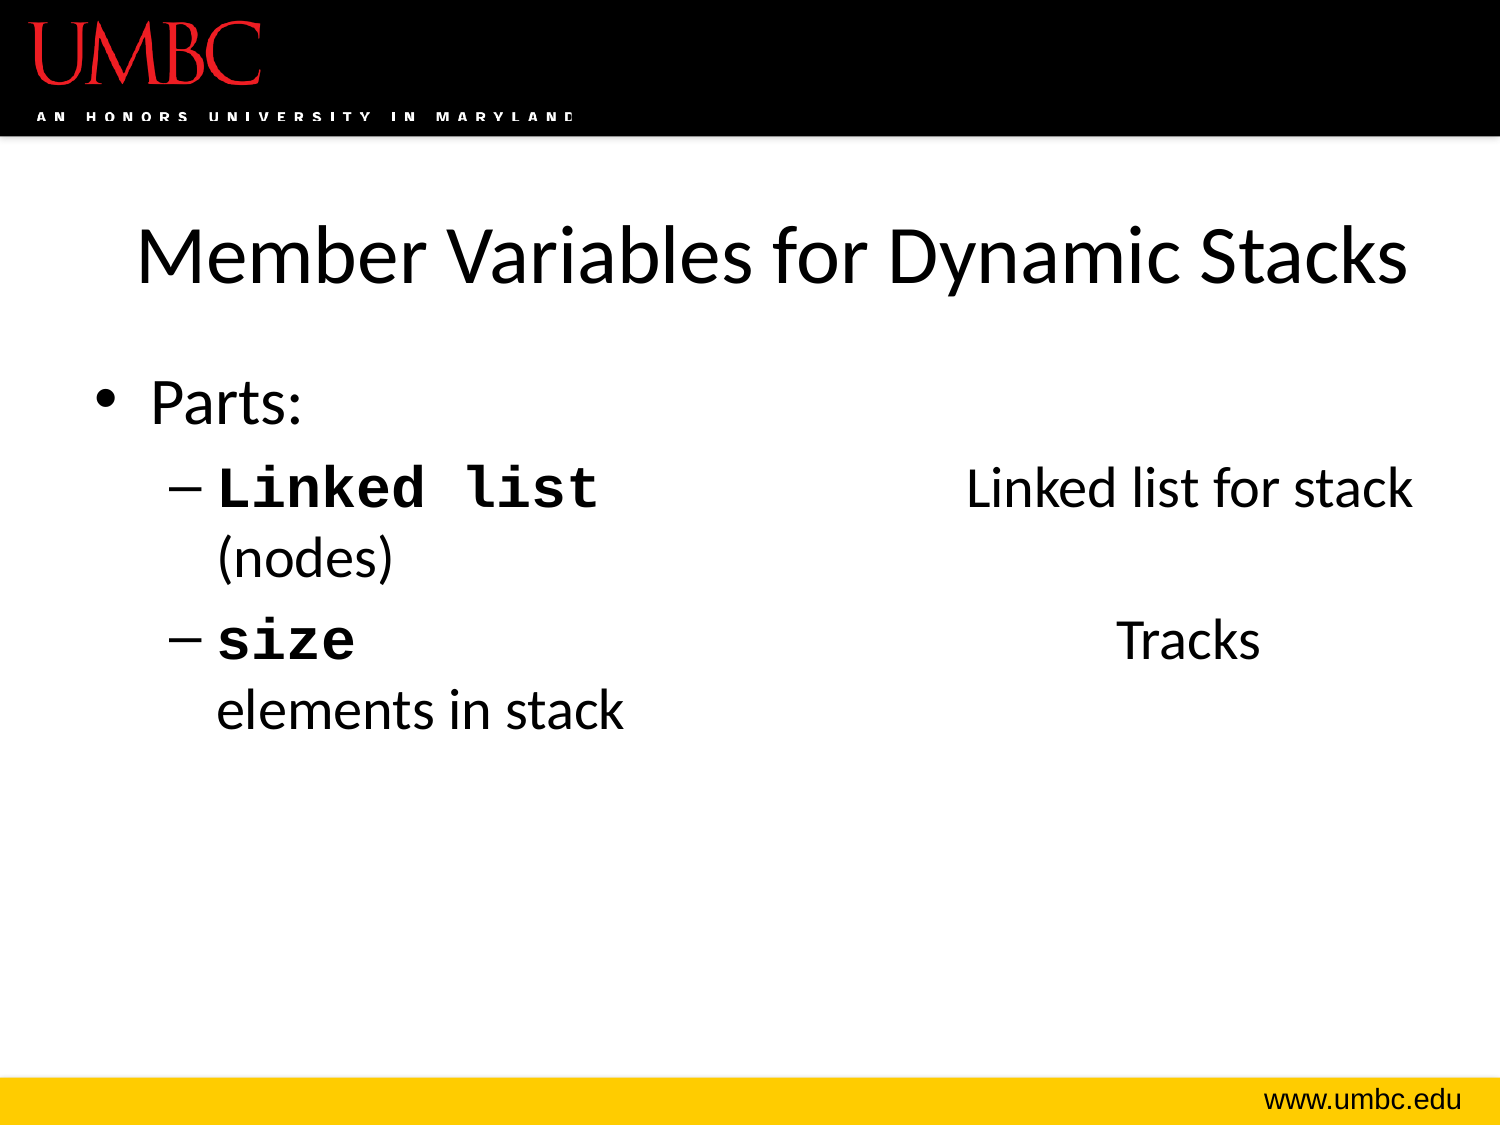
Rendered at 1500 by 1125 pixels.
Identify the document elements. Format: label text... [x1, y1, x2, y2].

list Parts: Linked list Linked list for stack (nodes) size Tracks elements in stack [79, 350, 1467, 1000]
title Member Variables for Dynamic Stacks [97, 156, 1448, 344]
